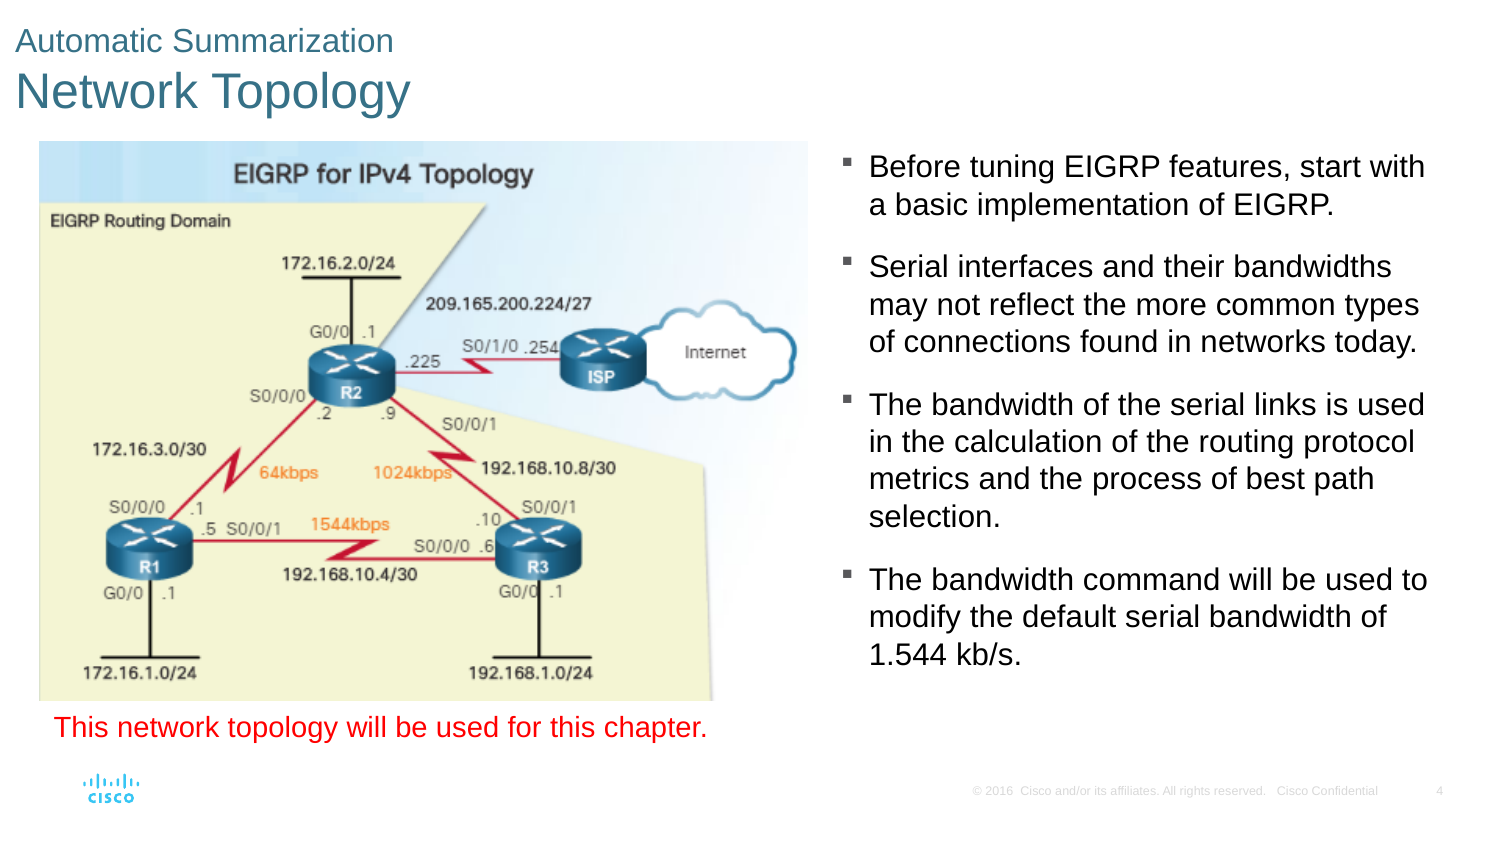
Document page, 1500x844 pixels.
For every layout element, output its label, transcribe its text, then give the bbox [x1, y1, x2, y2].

text_box This network topology will be used for this chapter. [39, 709, 733, 751]
picture [38, 140, 809, 701]
title Automatic Summarization Network Topology [0, 6, 847, 131]
list Before tuning EIGRP features, start with a basic implementation of EIGRP. Serial interfaces and their bandwidths may not reflect the more common types of connections found in networks today. The bandwidth of the serial links is used in the calculation of the routing protocol metrics and the process of best path selection. The bandwidth command will be used to modify the default serial bandwidth of 1.544 kb/s. [825, 139, 1476, 833]
